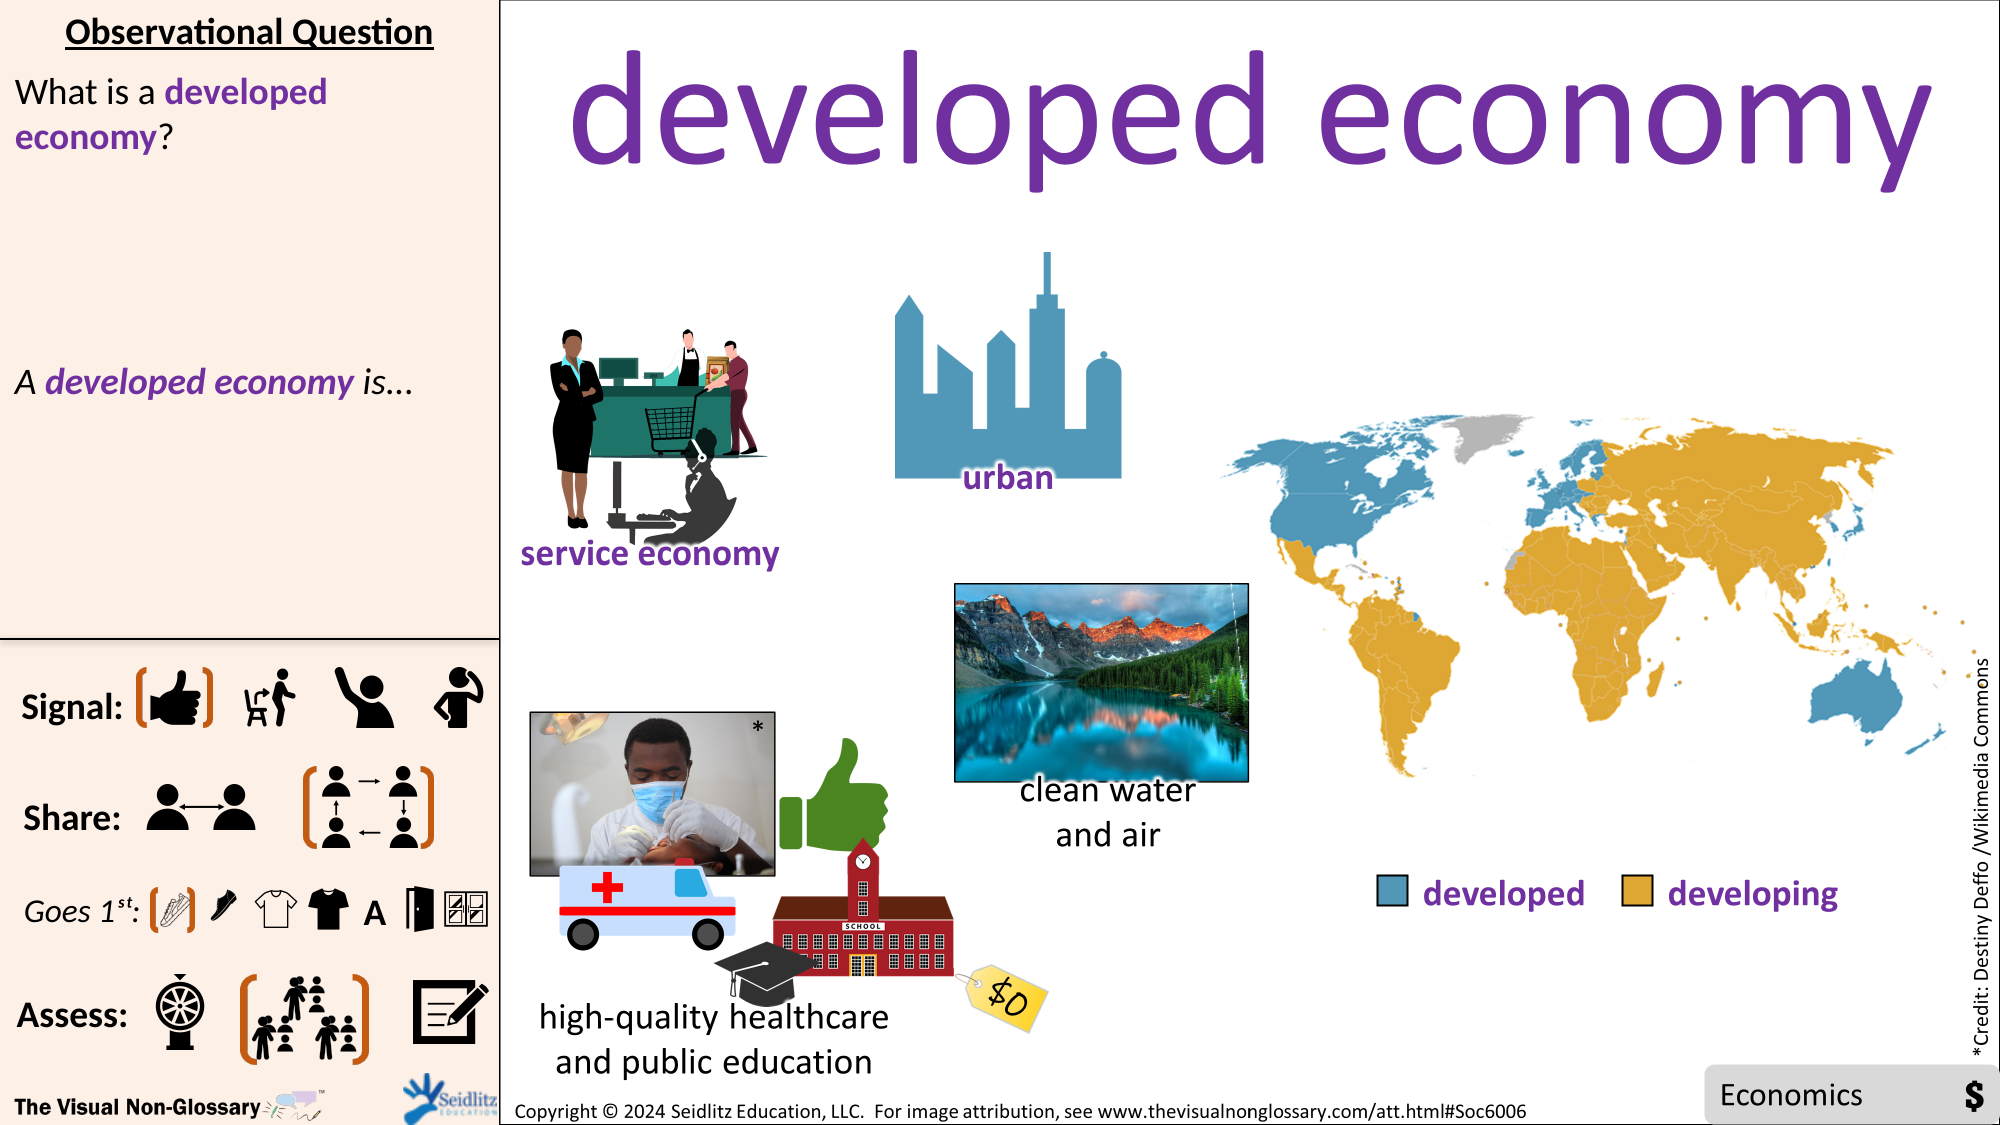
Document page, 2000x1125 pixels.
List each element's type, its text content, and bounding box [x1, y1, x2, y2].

picture [0, 1084, 328, 1125]
picture [413, 974, 490, 1051]
picture [239, 974, 370, 1066]
text_box Observational Question [50, 0, 449, 59]
text_box Goes 1ˢᵗ: [9, 881, 156, 937]
picture [305, 886, 352, 932]
picture [499, 0, 2000, 1125]
picture [145, 784, 257, 830]
picture [397, 886, 490, 932]
text_box Signal: [6, 674, 136, 735]
picture [334, 667, 395, 728]
picture [403, 1073, 497, 1125]
picture [302, 766, 434, 850]
picture [142, 974, 218, 1051]
text_box Share: [8, 785, 137, 846]
picture [253, 886, 299, 932]
picture [202, 886, 241, 925]
text_box A developed economy is... [0, 349, 494, 410]
picture [239, 667, 301, 728]
text_box Assess: [1, 982, 137, 1043]
picture [149, 886, 196, 934]
picture [136, 667, 214, 728]
picture [428, 667, 490, 728]
text_box A [348, 880, 402, 941]
text_box What is a developed economy? [0, 59, 494, 165]
